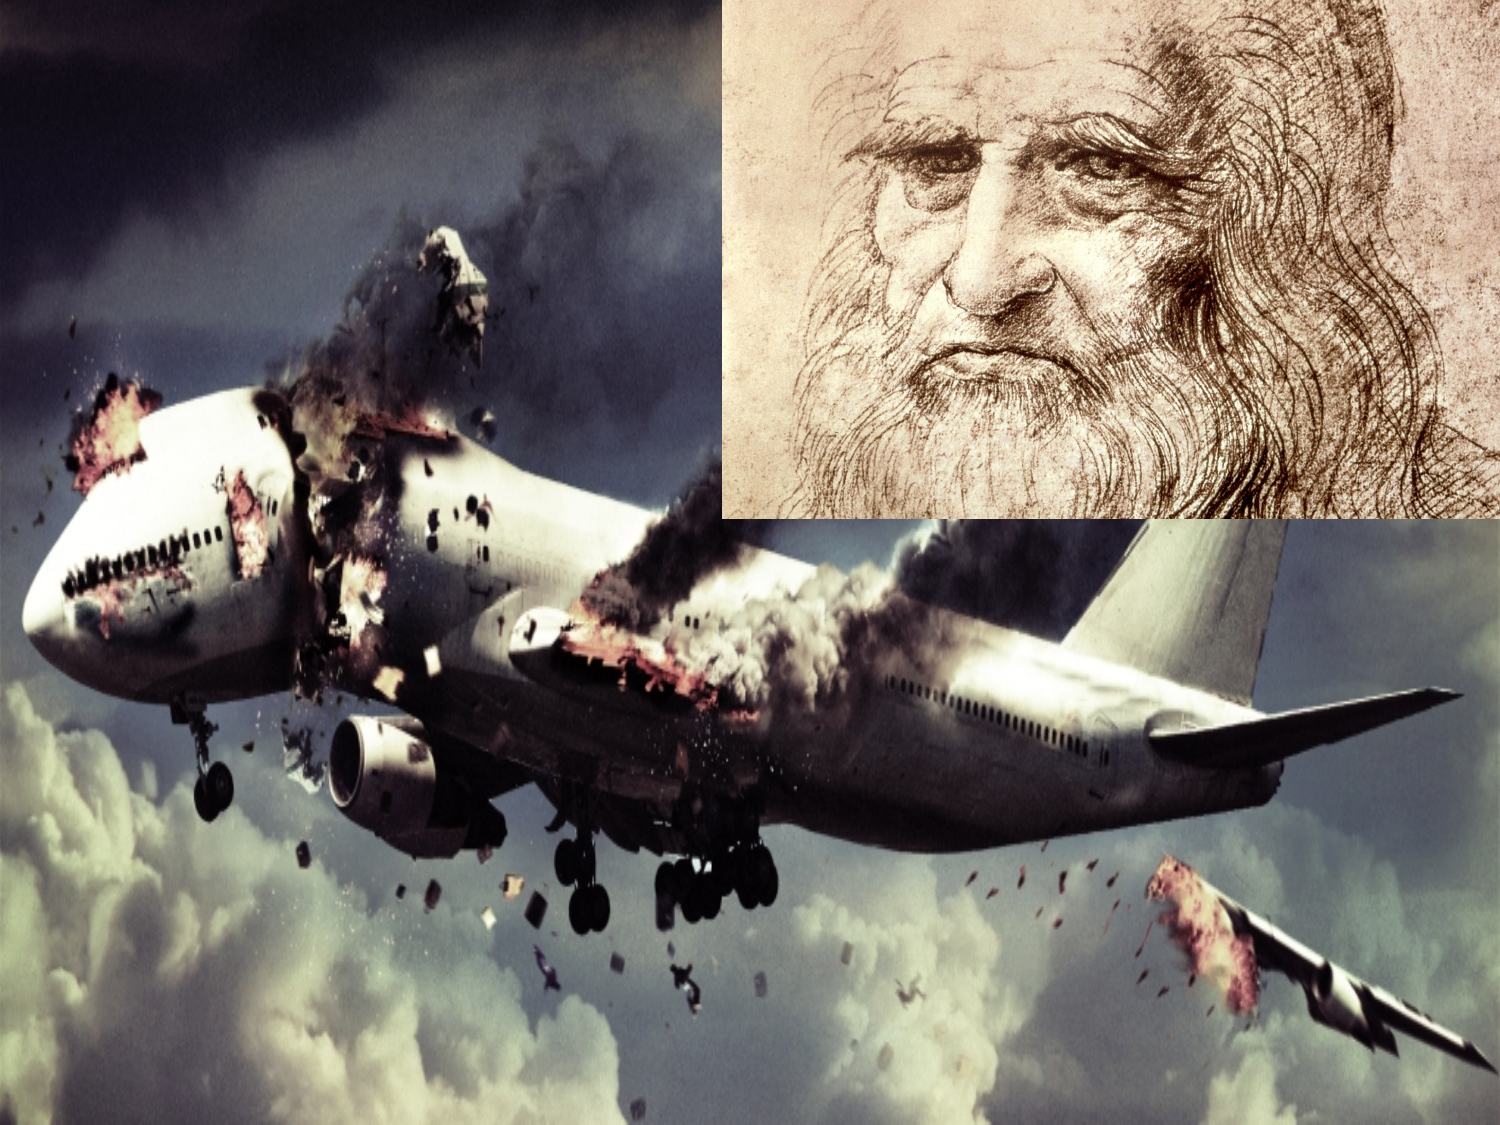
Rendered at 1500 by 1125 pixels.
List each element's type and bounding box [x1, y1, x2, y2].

picture [722, 0, 1500, 519]
list [0, 0, 1500, 1125]
